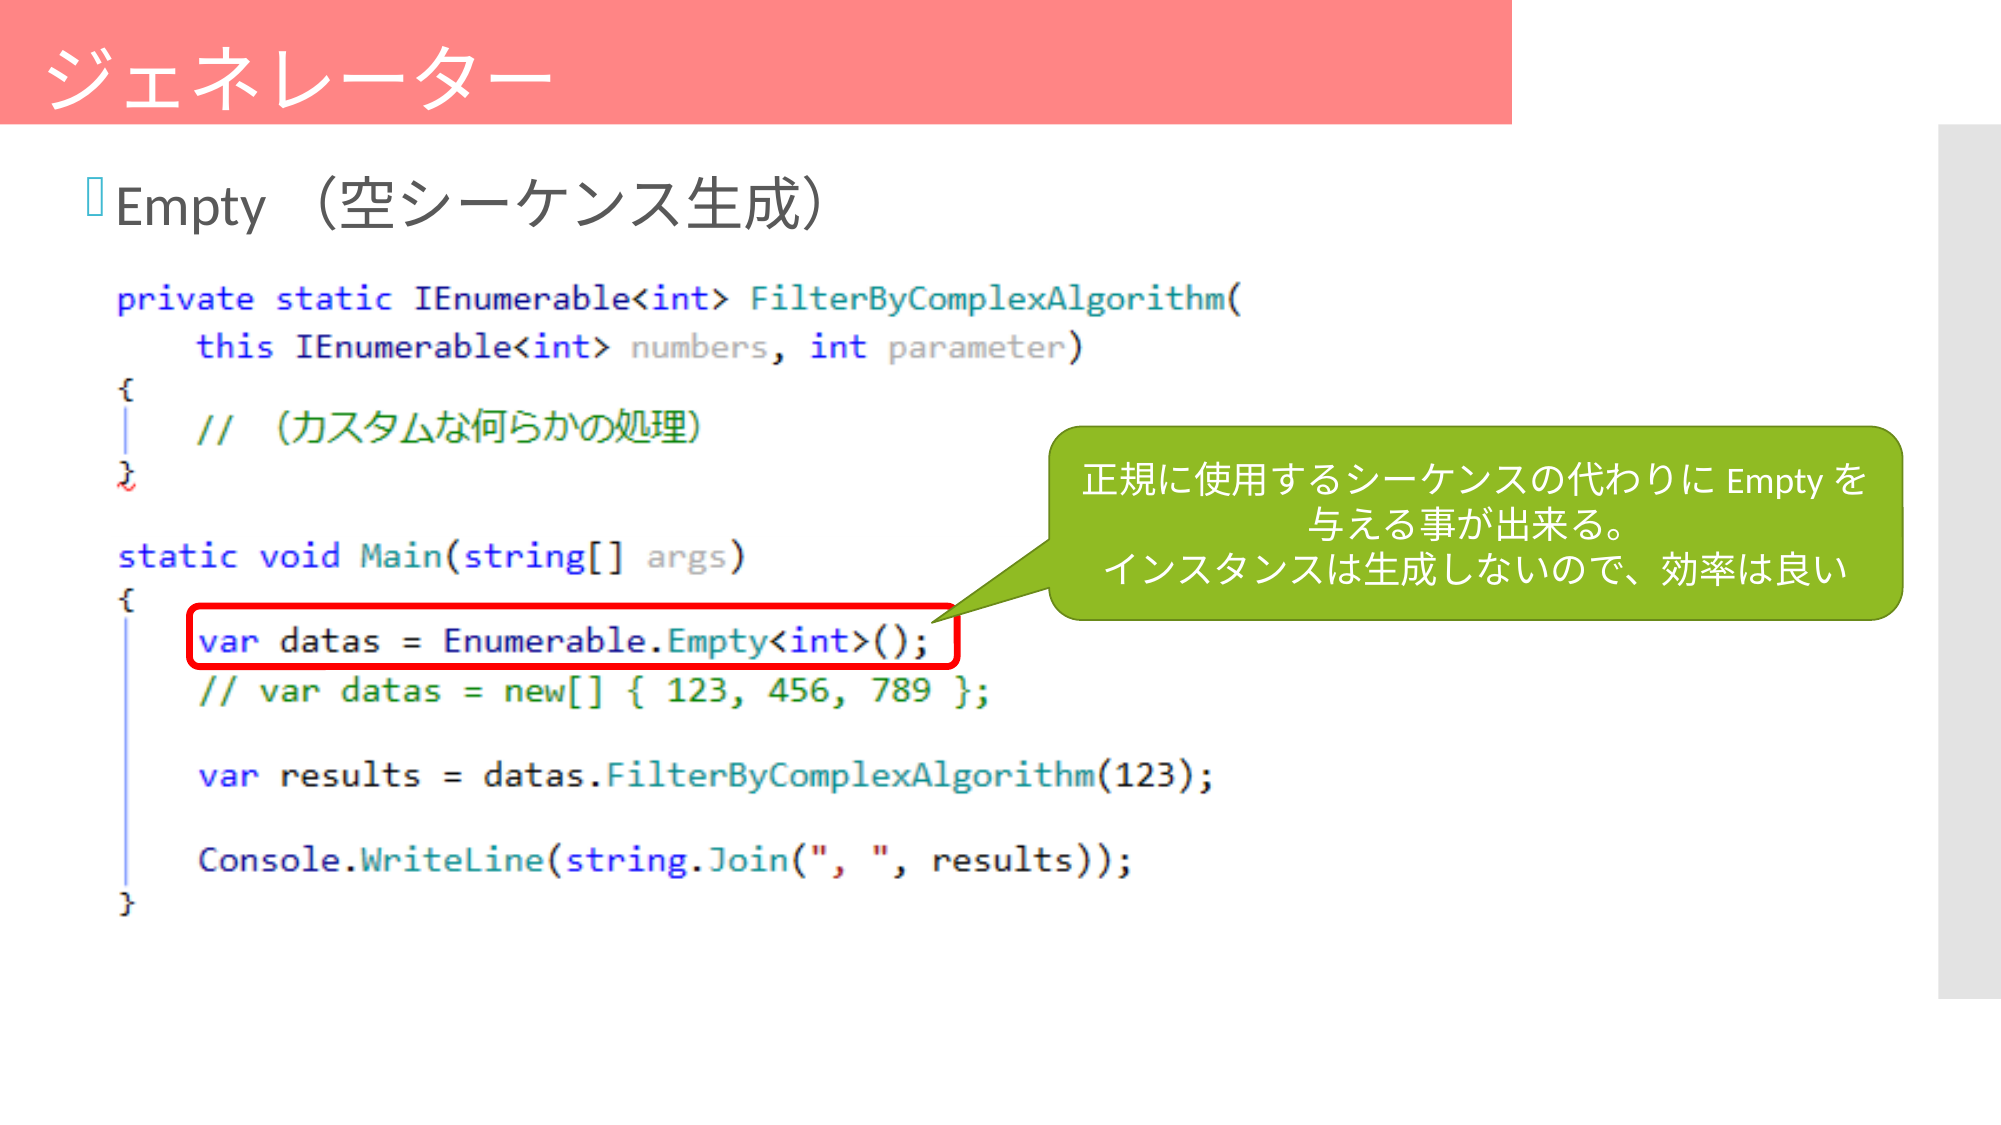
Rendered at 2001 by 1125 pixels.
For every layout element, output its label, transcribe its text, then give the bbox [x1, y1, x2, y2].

picture [111, 534, 1251, 919]
list Empty（空シーケンス生成） [70, 167, 1898, 279]
picture [111, 278, 1258, 494]
title ジェネレーター [26, 21, 1898, 146]
text_box 正規に使用するシーケンスの代わりにEmptyを与える事が出来る。 インスタンスは生成しないので、効率は良い [1048, 425, 1904, 621]
